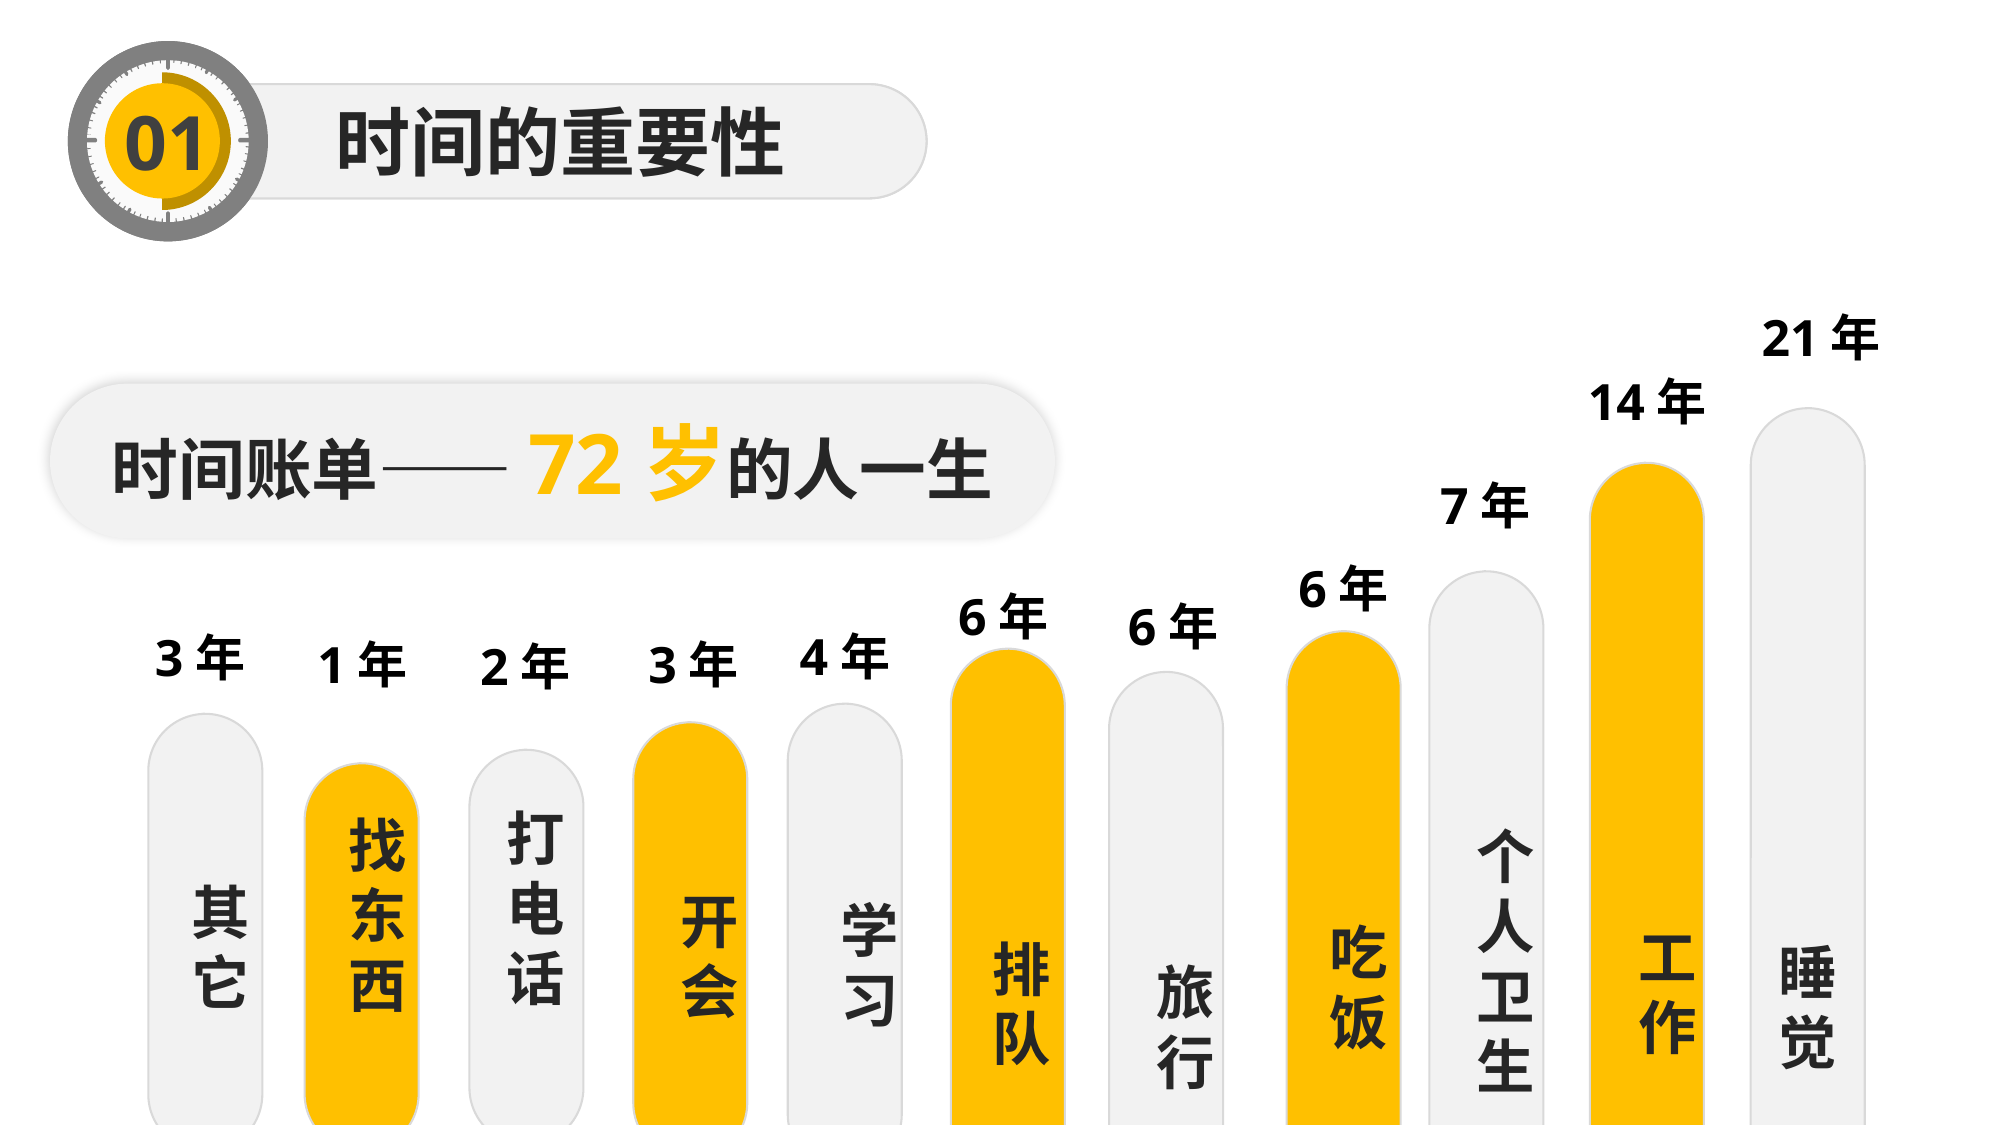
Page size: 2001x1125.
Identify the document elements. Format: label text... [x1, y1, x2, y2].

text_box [68, 41, 268, 241]
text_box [1750, 408, 1865, 1125]
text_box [148, 713, 263, 1125]
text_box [1109, 671, 1224, 1125]
text_box 14年 [1573, 363, 1722, 439]
text_box 3年 [139, 619, 260, 694]
text_box 3年 [633, 626, 754, 702]
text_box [104, 72, 231, 210]
text_box 4年 [784, 618, 905, 693]
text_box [1589, 462, 1704, 1125]
text_box 时间账单——72岁的人一生 [48, 382, 1056, 540]
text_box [1286, 631, 1401, 1125]
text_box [787, 703, 902, 1125]
text_box 7年 [1425, 466, 1546, 542]
text_box 1年 [302, 626, 423, 702]
text_box 6年 [943, 577, 1064, 653]
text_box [304, 763, 419, 1125]
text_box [1429, 571, 1544, 1125]
text_box [268, 83, 928, 200]
text_box 21年 [1746, 298, 1896, 374]
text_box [950, 648, 1065, 1125]
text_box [633, 722, 748, 1125]
text_box 时间的重要性 [320, 88, 801, 193]
text_box 2年 [465, 627, 586, 703]
text_box 6年 [1283, 549, 1404, 625]
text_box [469, 749, 584, 1125]
text_box 6年 [1113, 587, 1234, 663]
